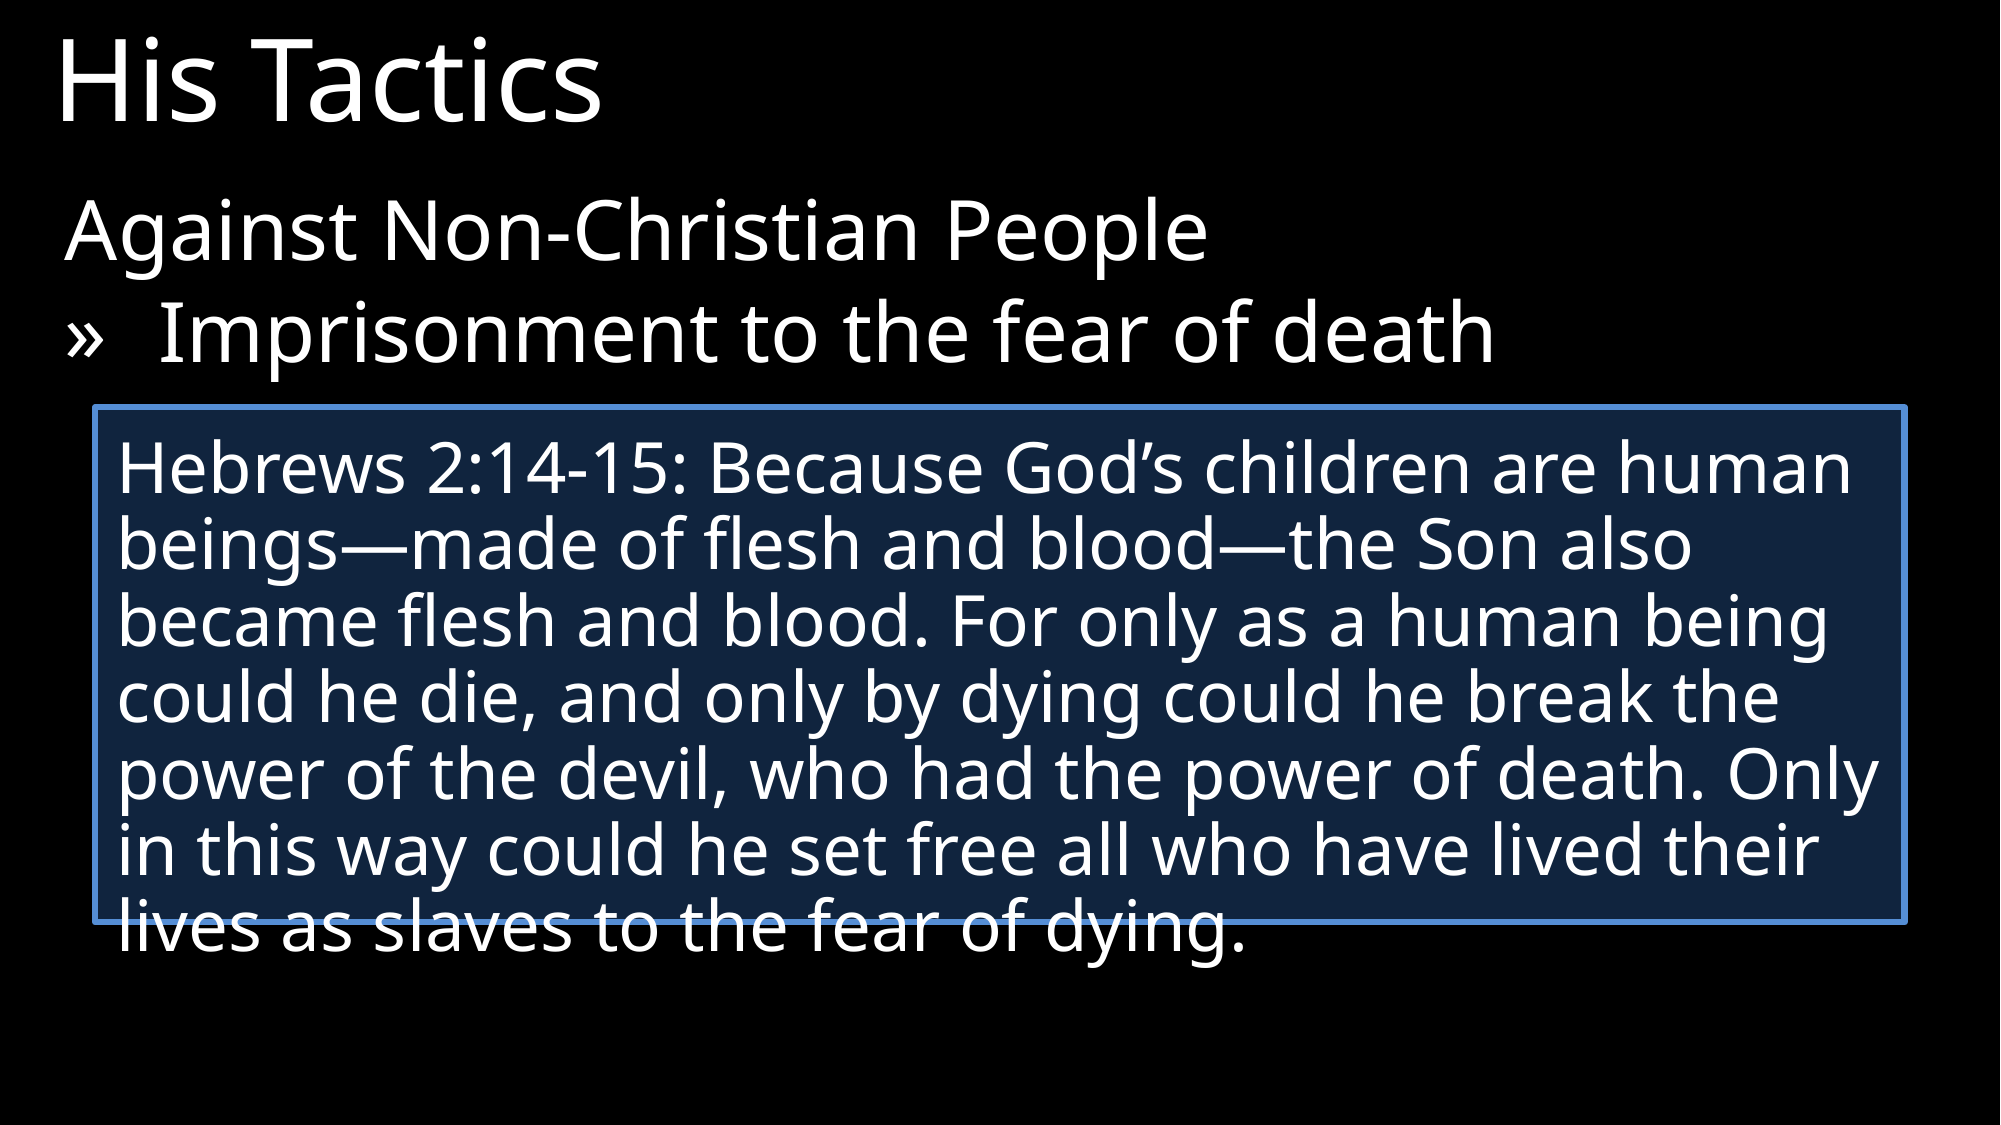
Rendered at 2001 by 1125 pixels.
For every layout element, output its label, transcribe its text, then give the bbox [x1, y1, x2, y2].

text_box His Tactics [37, 0, 2000, 153]
text_box [95, 407, 1905, 923]
text_box Against Non-Christian People » Imprisonment to the fear of death [49, 181, 1913, 389]
text_box Hebrews 2:14-15: Because God’s children are human beings—made of flesh and blood—the Son also became flesh and blood. For only as a human being could he die, and only by dying could he break the power of the devil, who had the power of death. Only in this way could he set free all who have lived their lives as slaves to the fear of dying. [101, 424, 1900, 975]
